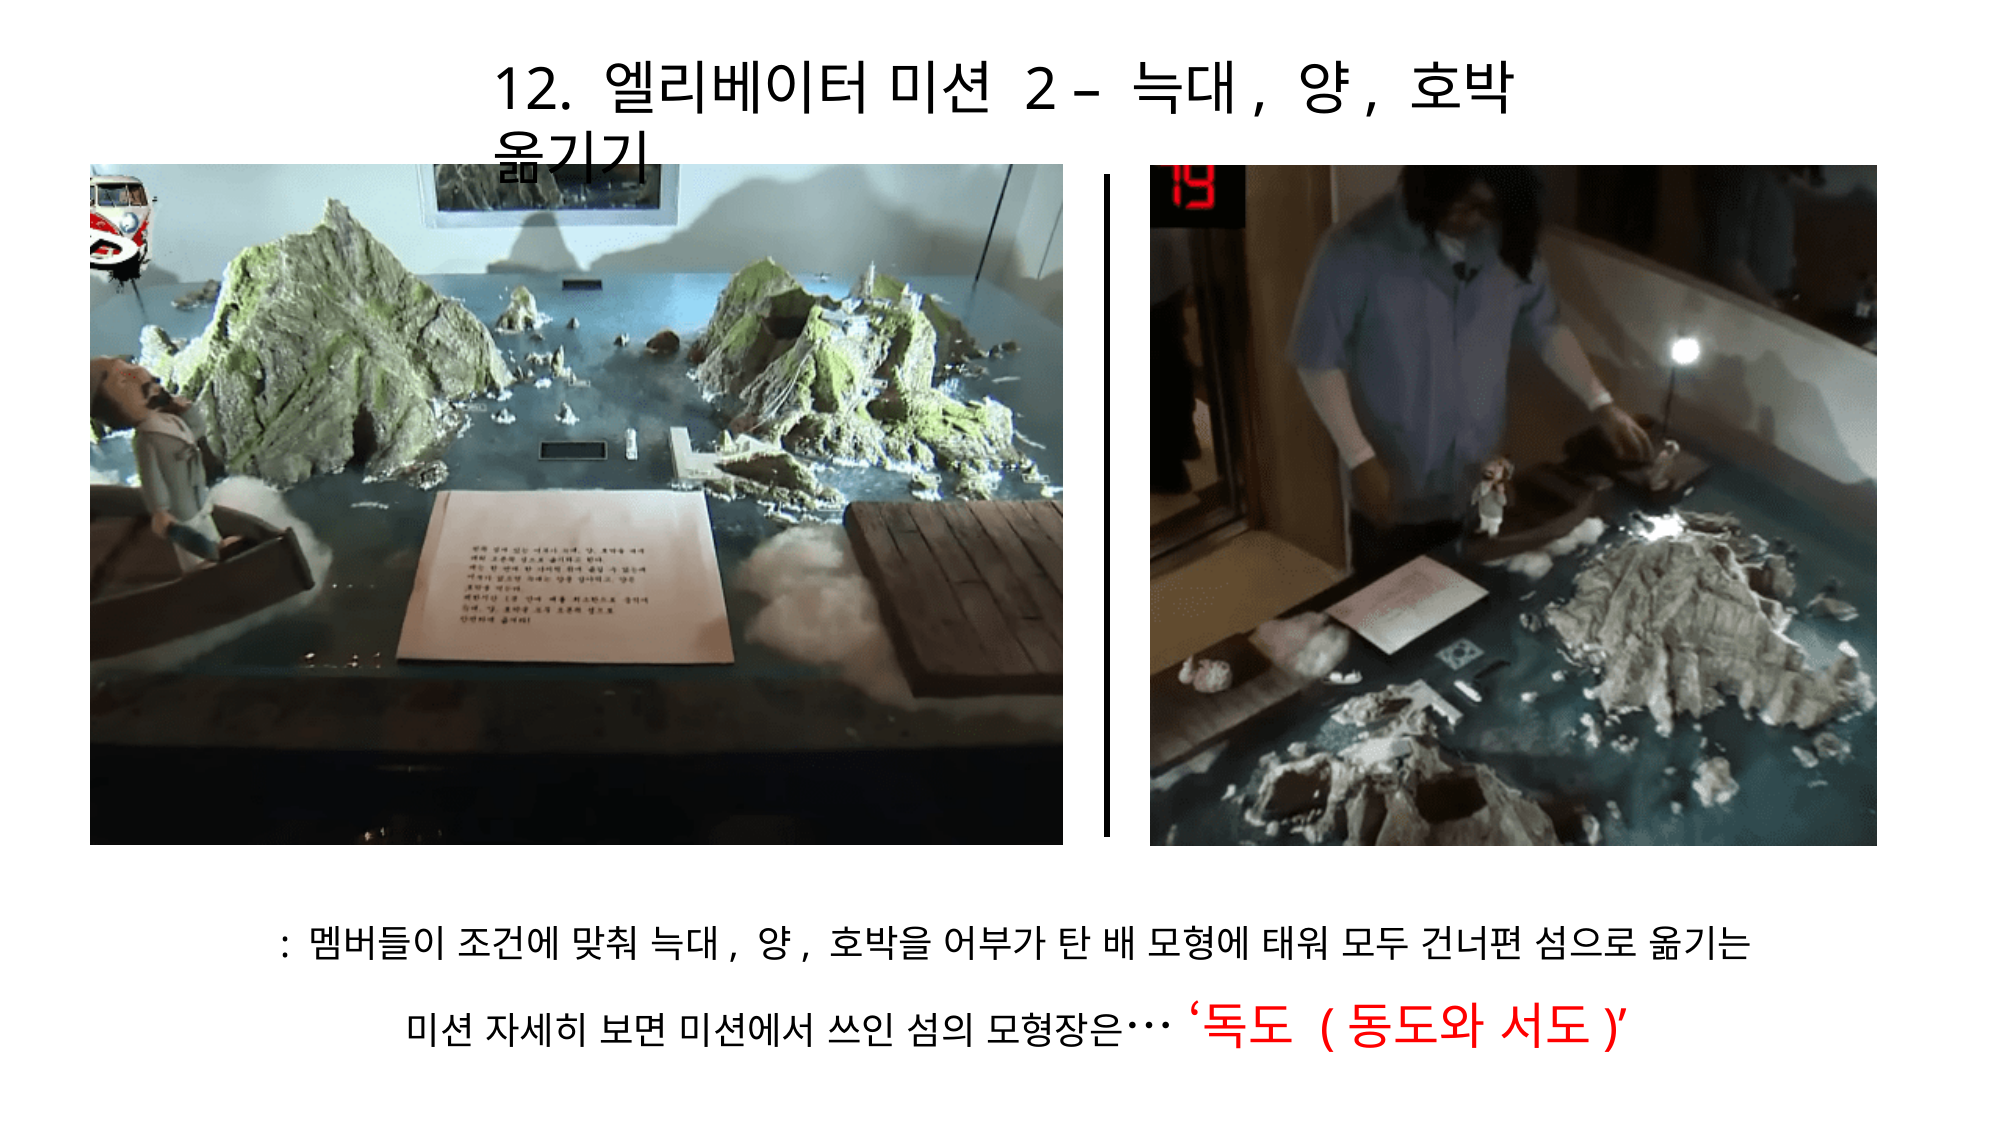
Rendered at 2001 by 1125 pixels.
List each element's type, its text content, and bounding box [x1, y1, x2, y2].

text_box : 멤버들이 조건에 맞춰 늑대, 양, 호박을 어부가 탄 배 모형에 태워 모두 건너편 섬으로 옮기는 미션 자세히 보면 미션에서 쓰인 섬의 모형장은… ‘독도 (동도와 서도)’ [248, 889, 1784, 1062]
text_box 12. 엘리베이터 미션 2 – 늑대, 양, 호박 옮기기 [477, 43, 1704, 199]
picture [1150, 164, 1877, 846]
picture [90, 164, 1063, 845]
